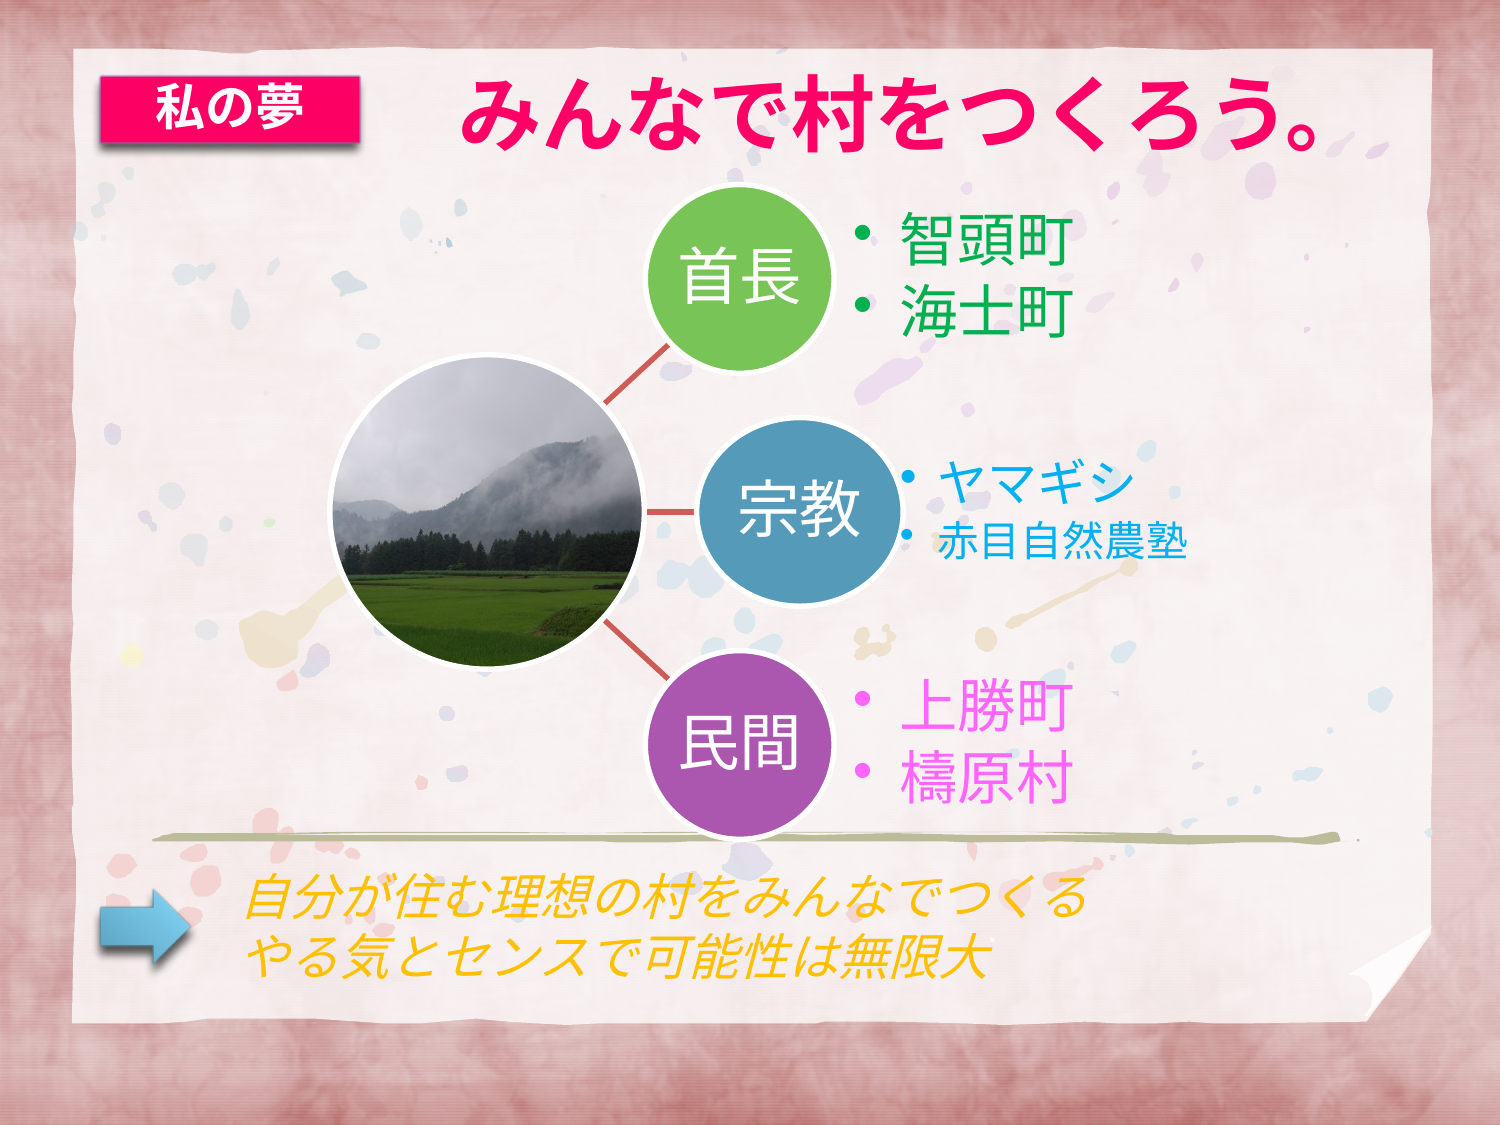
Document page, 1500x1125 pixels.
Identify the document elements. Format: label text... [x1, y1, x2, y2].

text_box 自分が住む理想の村をみんなでつくる やる気とセンスで可能性は無限大 [224, 858, 1414, 993]
title みんなで村をつくろう。 [359, 54, 1436, 185]
text_box [101, 893, 189, 960]
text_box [231, 187, 1309, 838]
text_box 私の夢 [101, 76, 361, 142]
